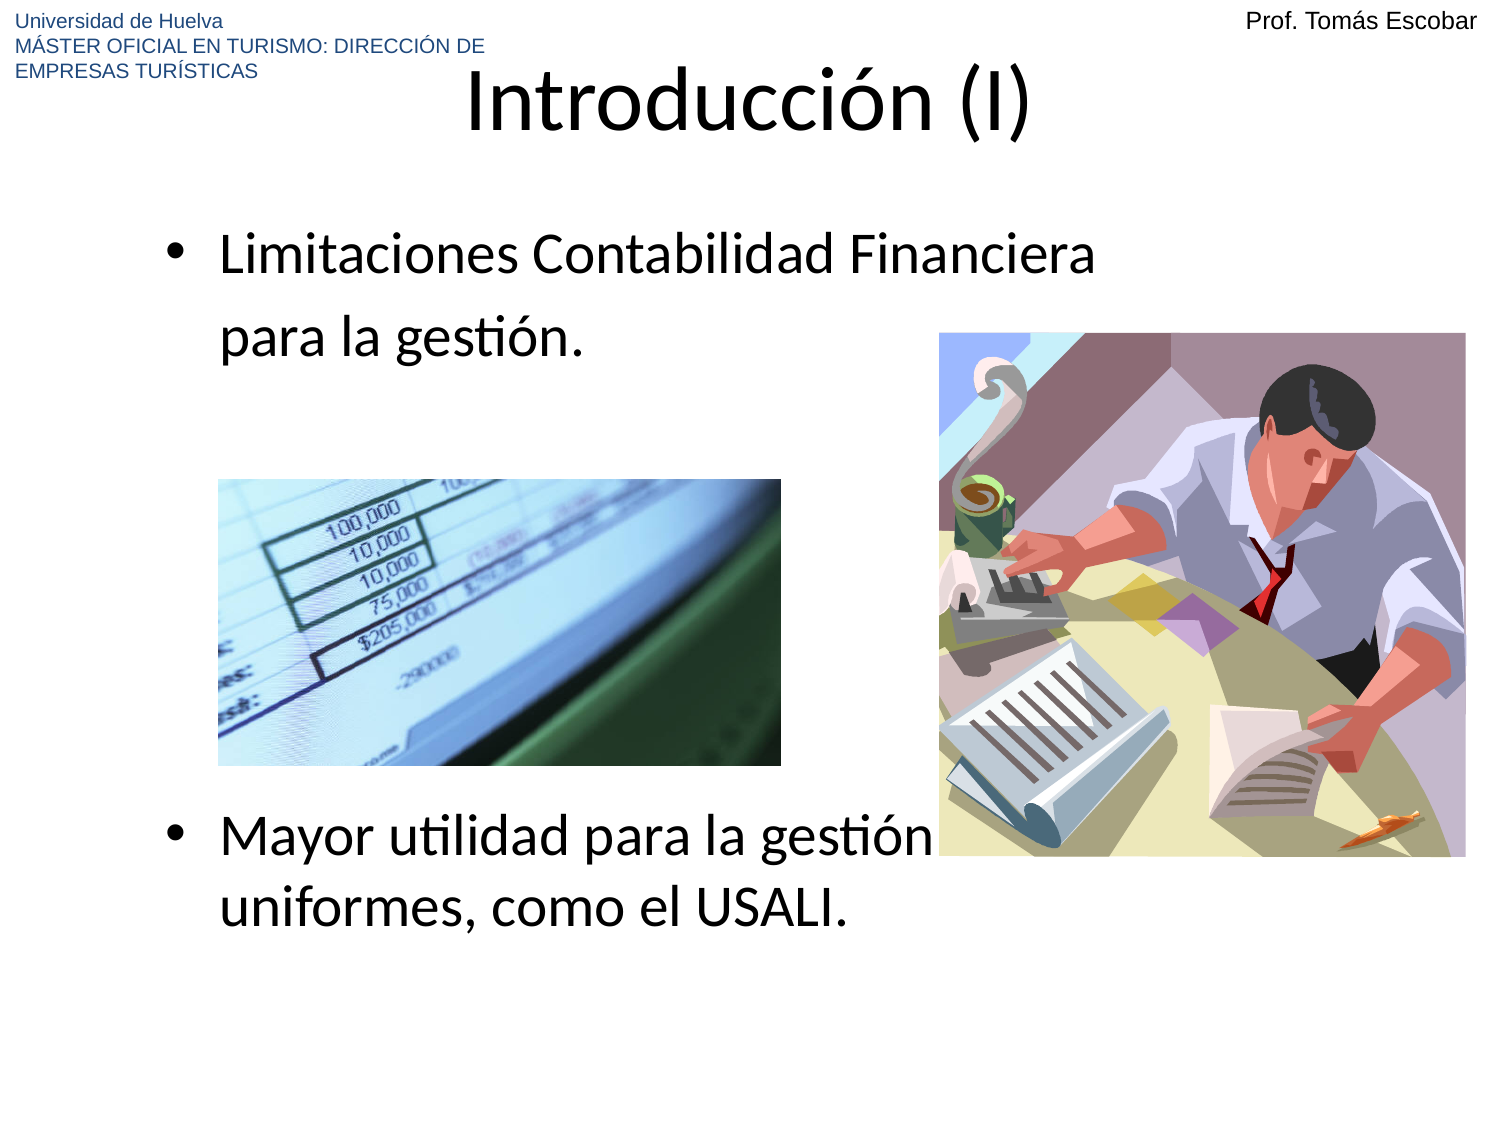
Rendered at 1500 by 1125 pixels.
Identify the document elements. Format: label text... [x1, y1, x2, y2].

picture [218, 479, 782, 766]
picture [938, 325, 1474, 864]
list Limitaciones Contabilidad Financiera para la gestión. Mayor utilidad para la gestión de los sistemas uniformes, como el USALI. [150, 206, 1500, 950]
title Introducción (I) [0, 0, 1500, 188]
